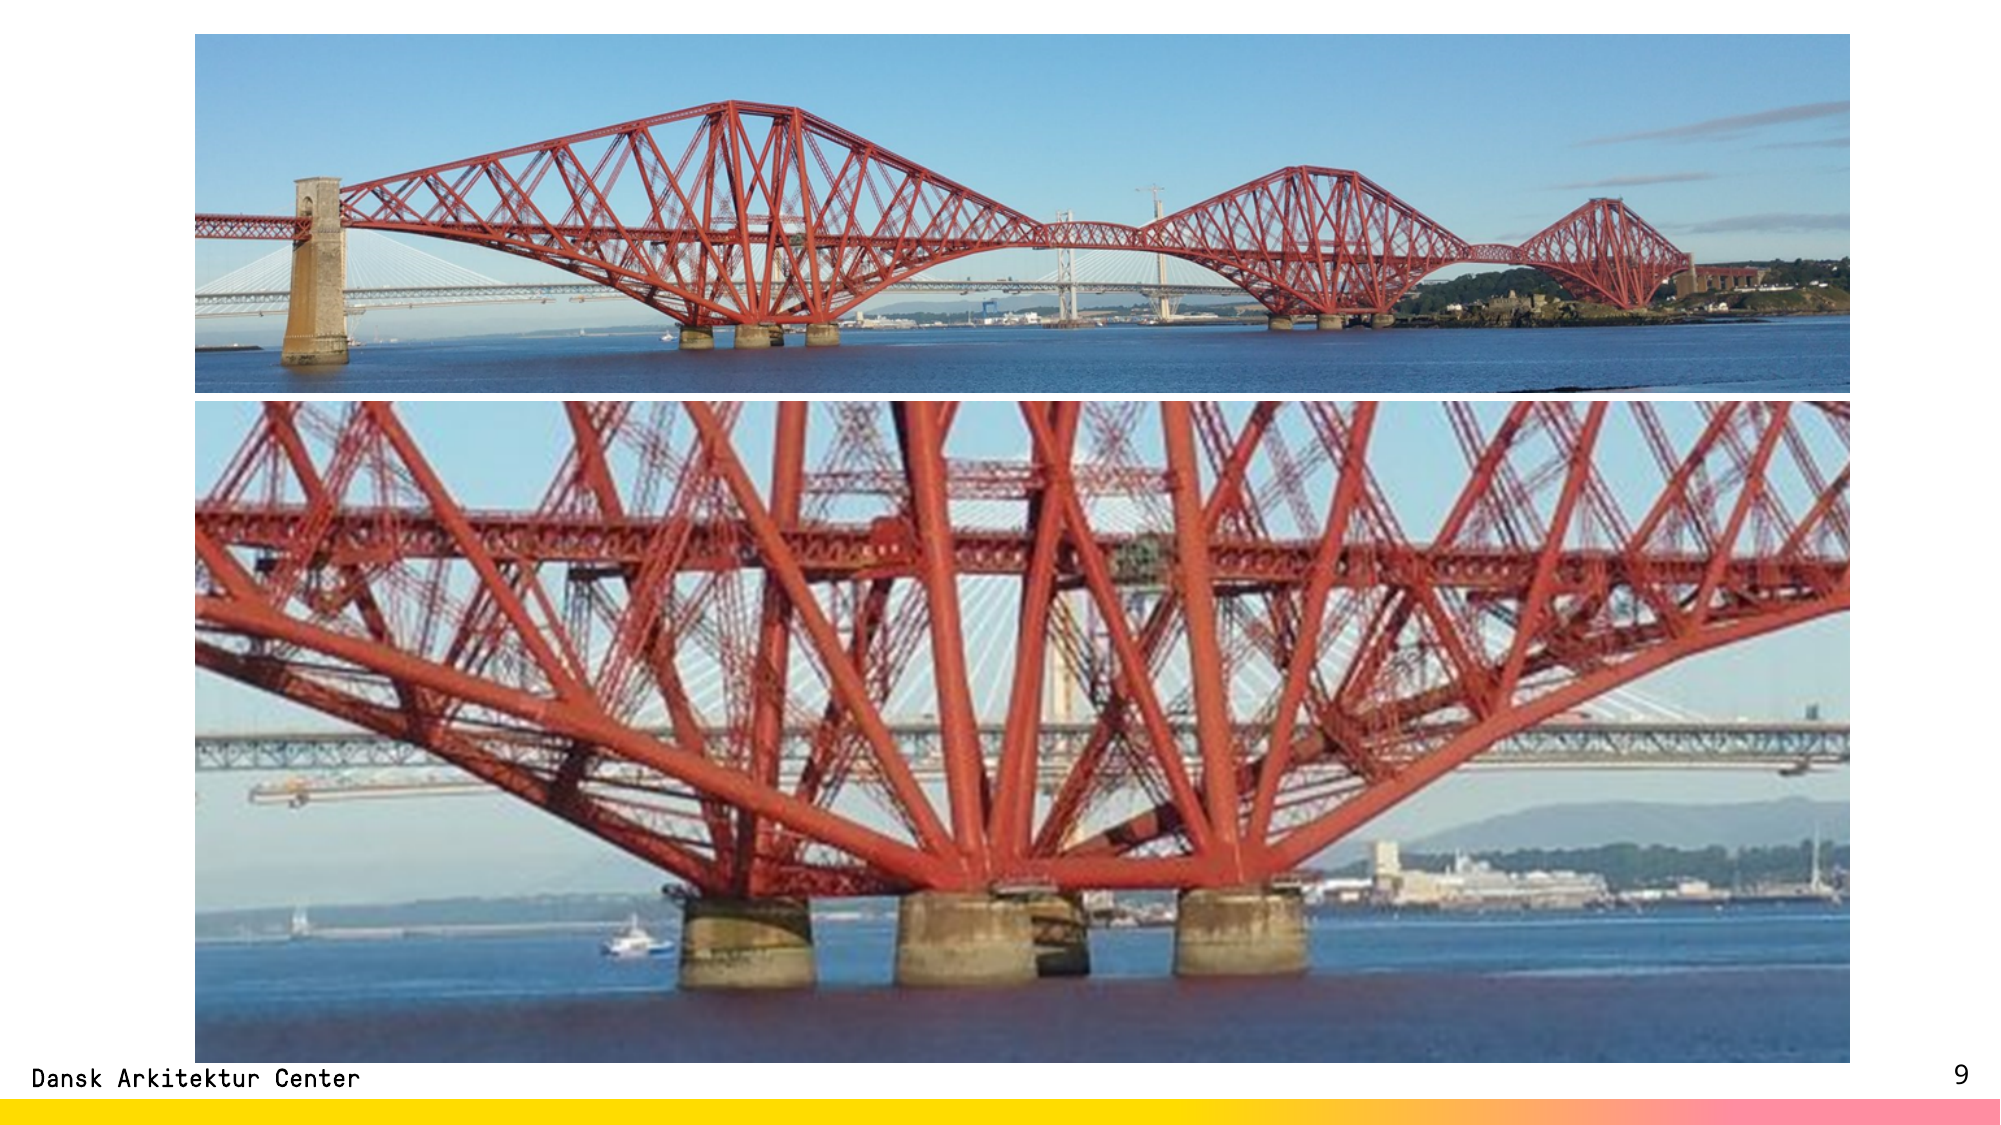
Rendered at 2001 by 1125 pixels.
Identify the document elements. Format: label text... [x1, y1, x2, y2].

slide_number 9 [1904, 1064, 1970, 1095]
picture [195, 34, 1850, 393]
picture [0, 1099, 2000, 1125]
picture [195, 401, 1850, 1063]
